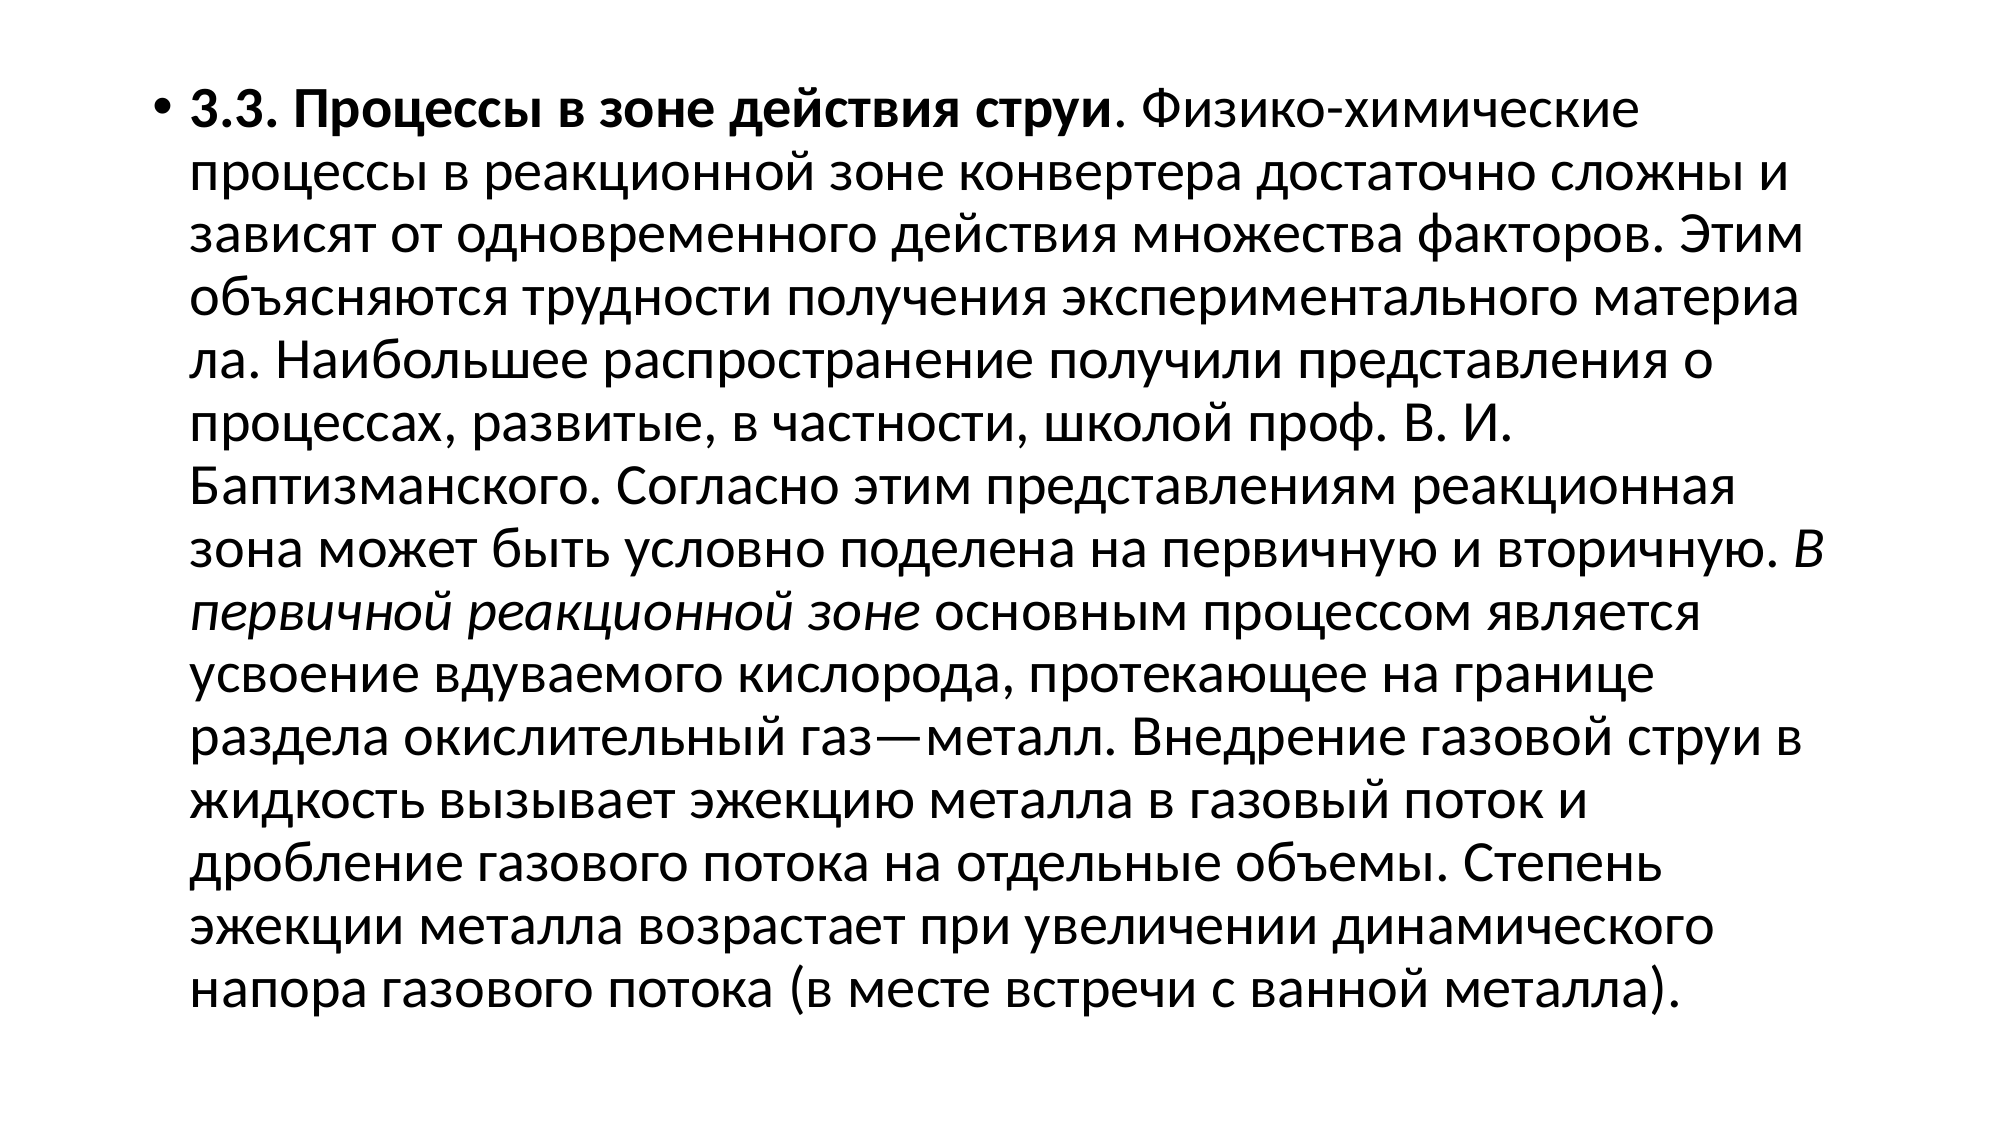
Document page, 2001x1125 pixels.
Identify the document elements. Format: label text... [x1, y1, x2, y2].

list 3.3. Процессы в зоне действия струи. Физико-химические процессы в реакционной зоне конвертера доста­точно сложны и зависят от одновре­менного действия множества факто­ров. Этим объясняются трудности по­лучения экспериментального материа­ла. Наибольшее распространение получили представления о процессах, развитые, в частности, школой проф. В. И. Баптизманского. Согласно этим представлениям реакционная зона мо­жет быть условно поделена на первич­ную и вторичную. В первичной реакци­онной зоне основным процессом явля­ется усвоение вдуваемого кислорода, протекающее на границе раздела окислительный газ—металл. Внедре­ние газовой струи в жидкость вызыва­ет эжекцию металла в газовый поток и дробление газового потока на отдель­ные объемы. Степень эжекции метал­ла возрастает при увеличении динами­ческого напора газового потока (в ме­сте встречи с ванной металла). [137, 69, 1863, 1109]
